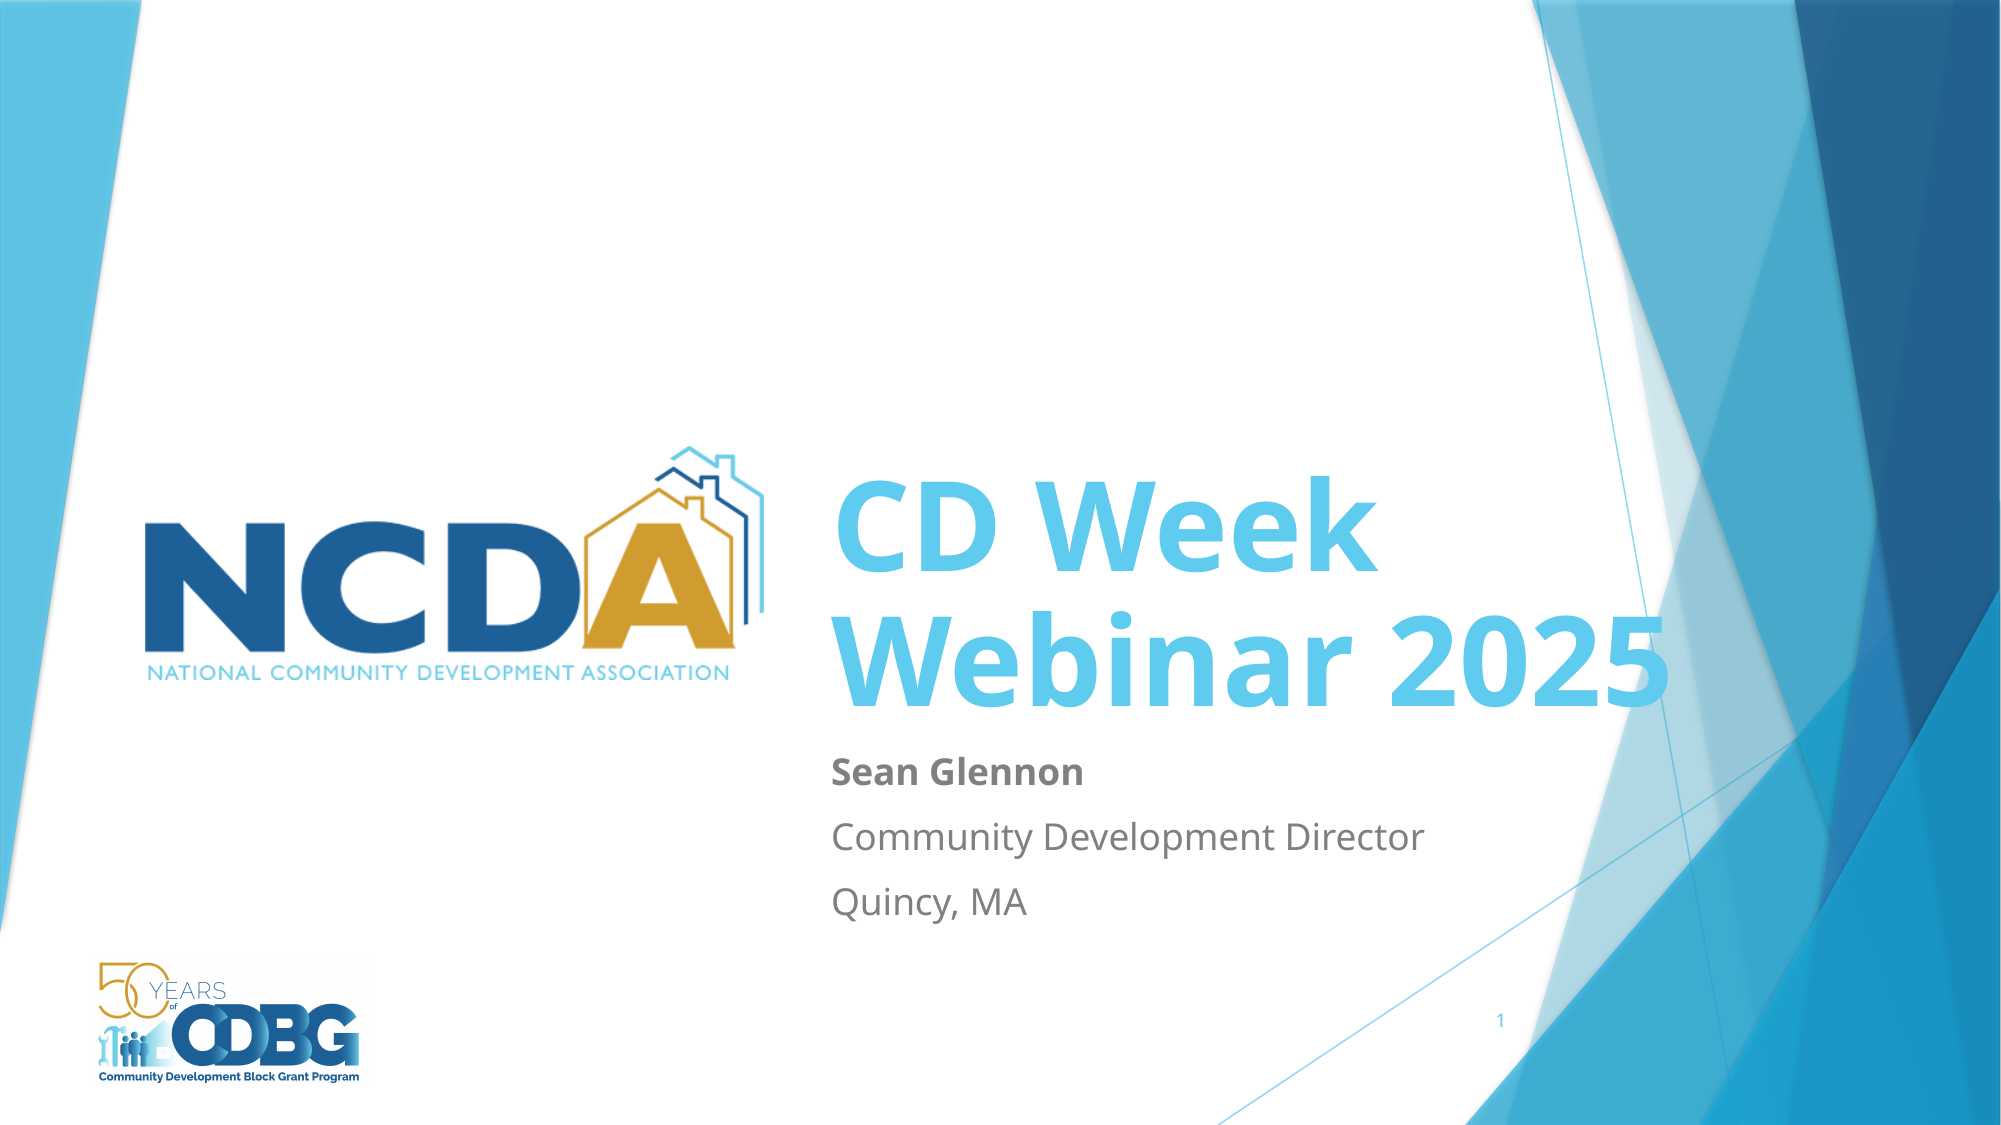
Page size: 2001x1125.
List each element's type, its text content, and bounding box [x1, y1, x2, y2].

subtitle Sean Glennon Community Development Director Quincy, MA [816, 740, 1522, 932]
slide_number 1 [1409, 991, 1522, 1051]
picture [145, 446, 764, 681]
title CD Week Webinar 2025 [816, 207, 1704, 741]
text_box [0, 1, 140, 933]
picture [88, 957, 369, 1088]
